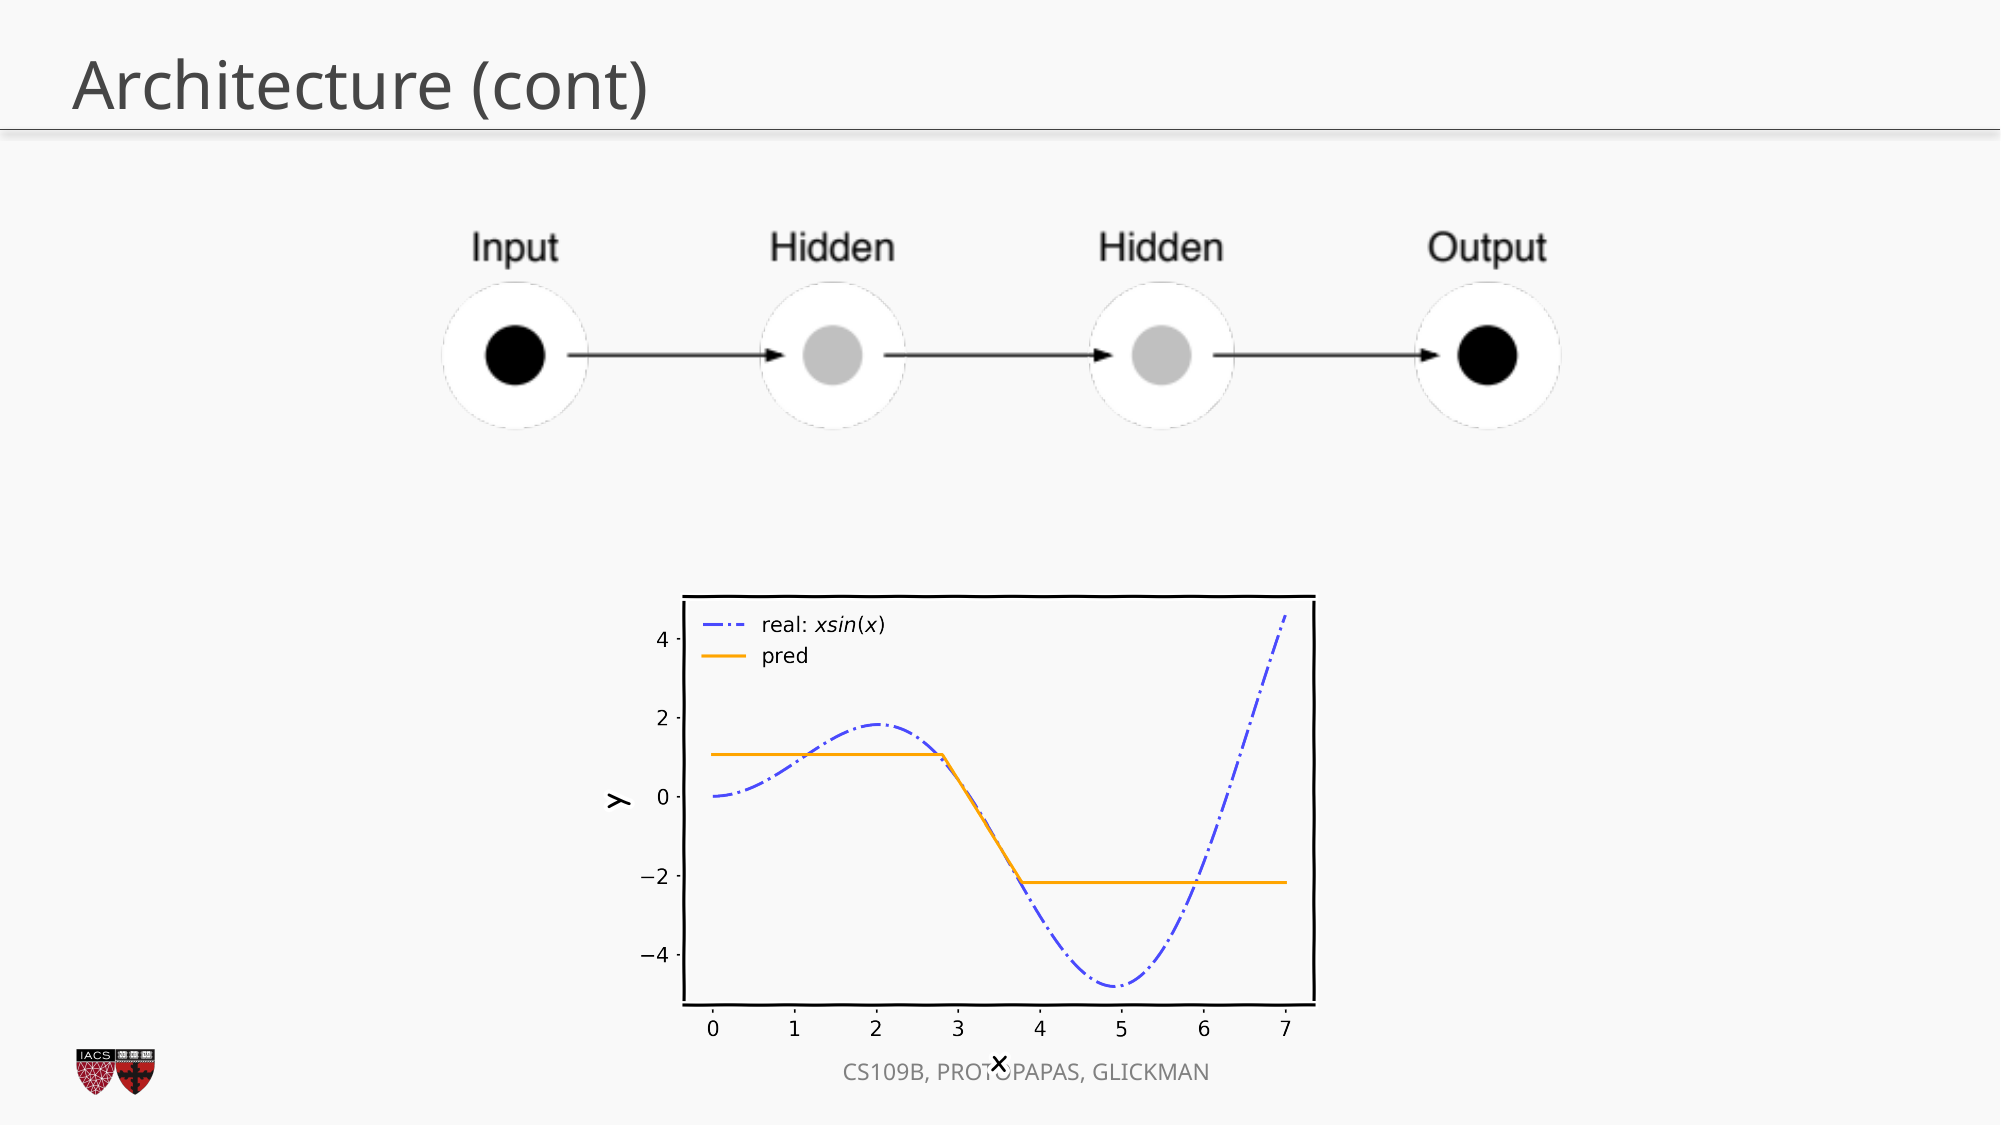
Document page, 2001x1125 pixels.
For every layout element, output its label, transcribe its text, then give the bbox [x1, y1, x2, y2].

picture [306, 82, 1694, 1125]
title Architecture (cont) [57, 35, 1943, 162]
picture [75, 1049, 155, 1095]
